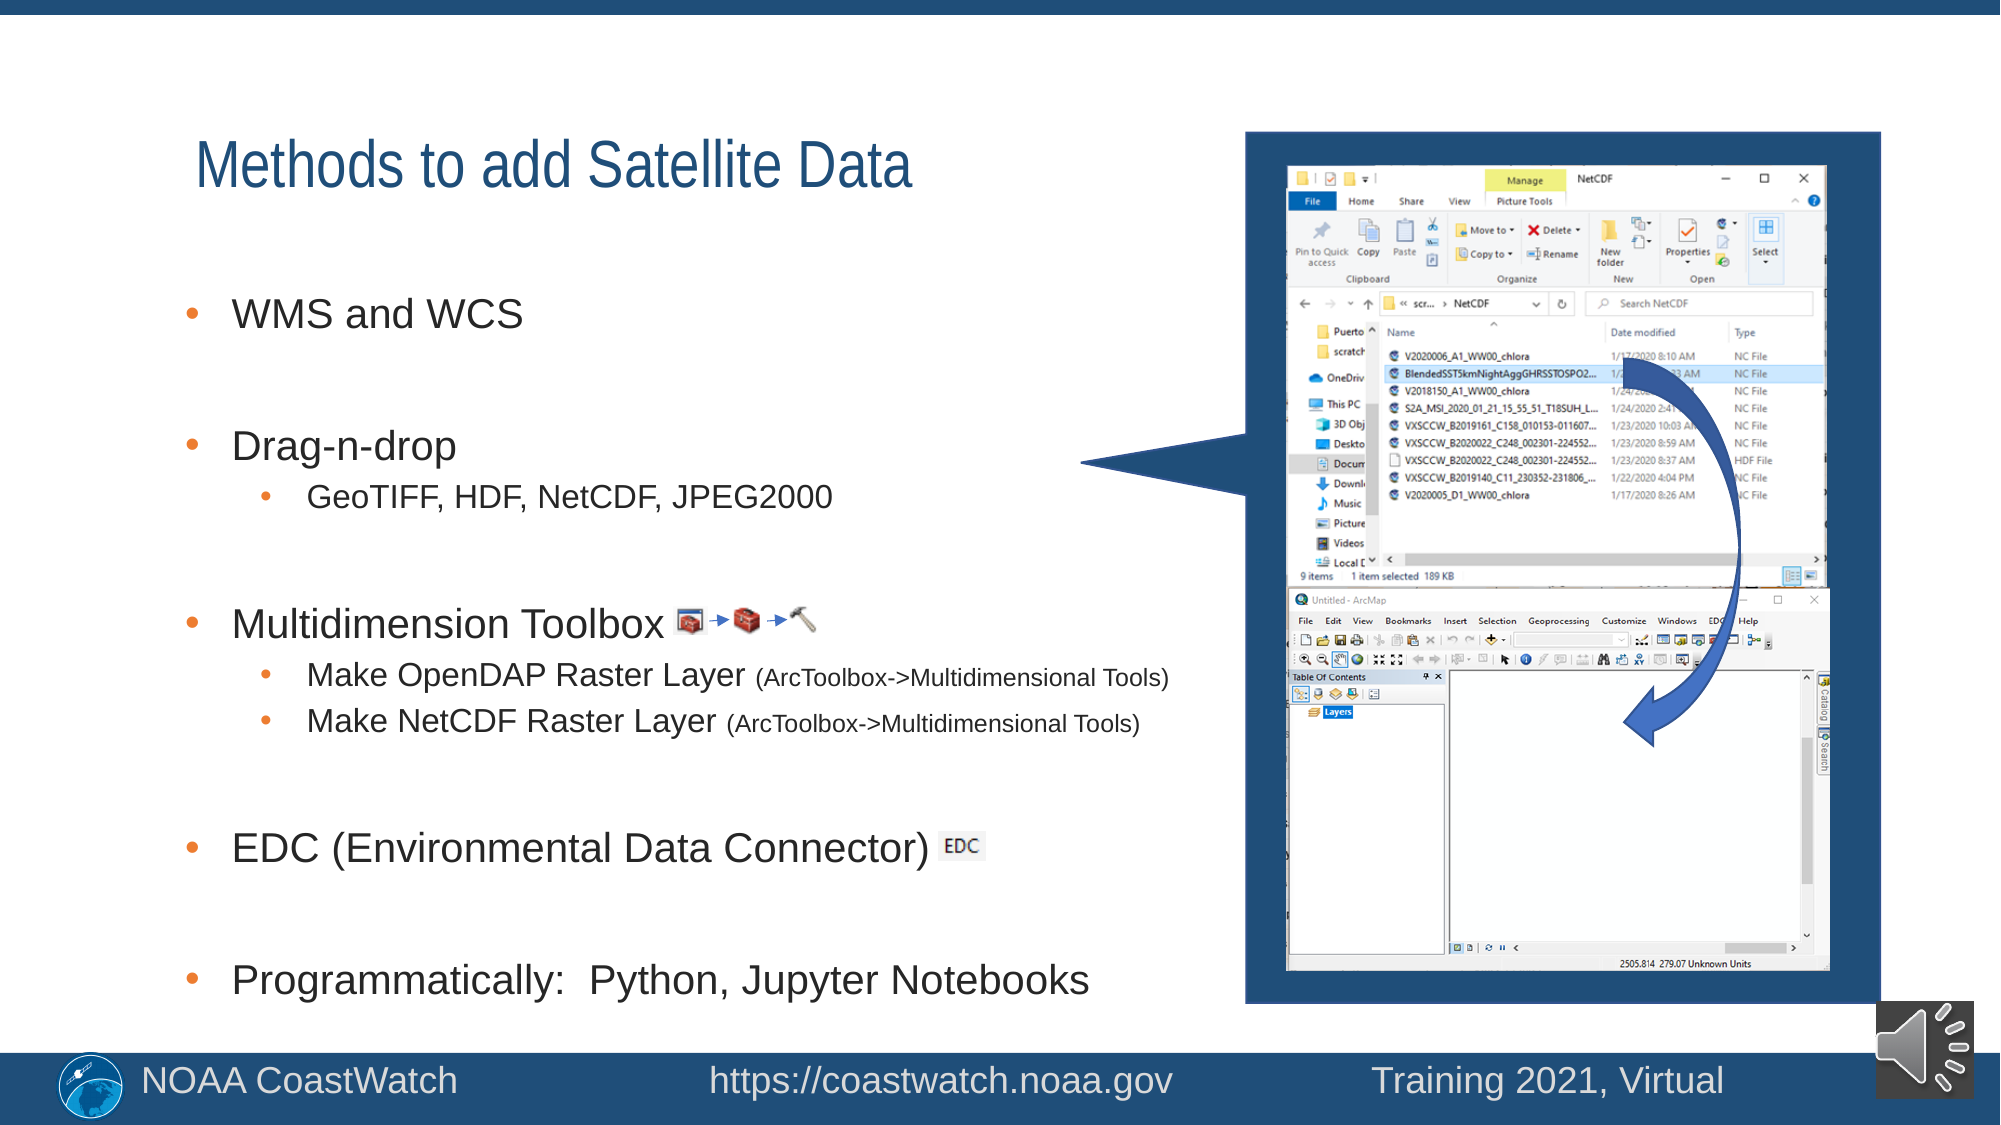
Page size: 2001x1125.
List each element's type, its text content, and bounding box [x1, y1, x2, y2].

text_box [1324, 131, 1882, 1004]
title Methods to add Satellite Data [180, 47, 1830, 285]
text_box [673, 604, 821, 636]
picture [938, 831, 986, 862]
picture [56, 1052, 125, 1121]
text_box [1286, 165, 1830, 971]
list WMS and WCS Drag-n-drop GeoTIFF, HDF, NetCDF, JPEG2000 Multidimension Toolbox Make OpenDAP Raster Layer (ArcToolbox->Multidimensional Tools) Make NetCDF Raster Layer (ArcToolbox->Multidimensional Tools) EDC (Environmental Data Connector) Programmatically: Python, Jupyter Notebooks [170, 214, 1324, 1036]
picture [1874, 999, 1975, 1100]
